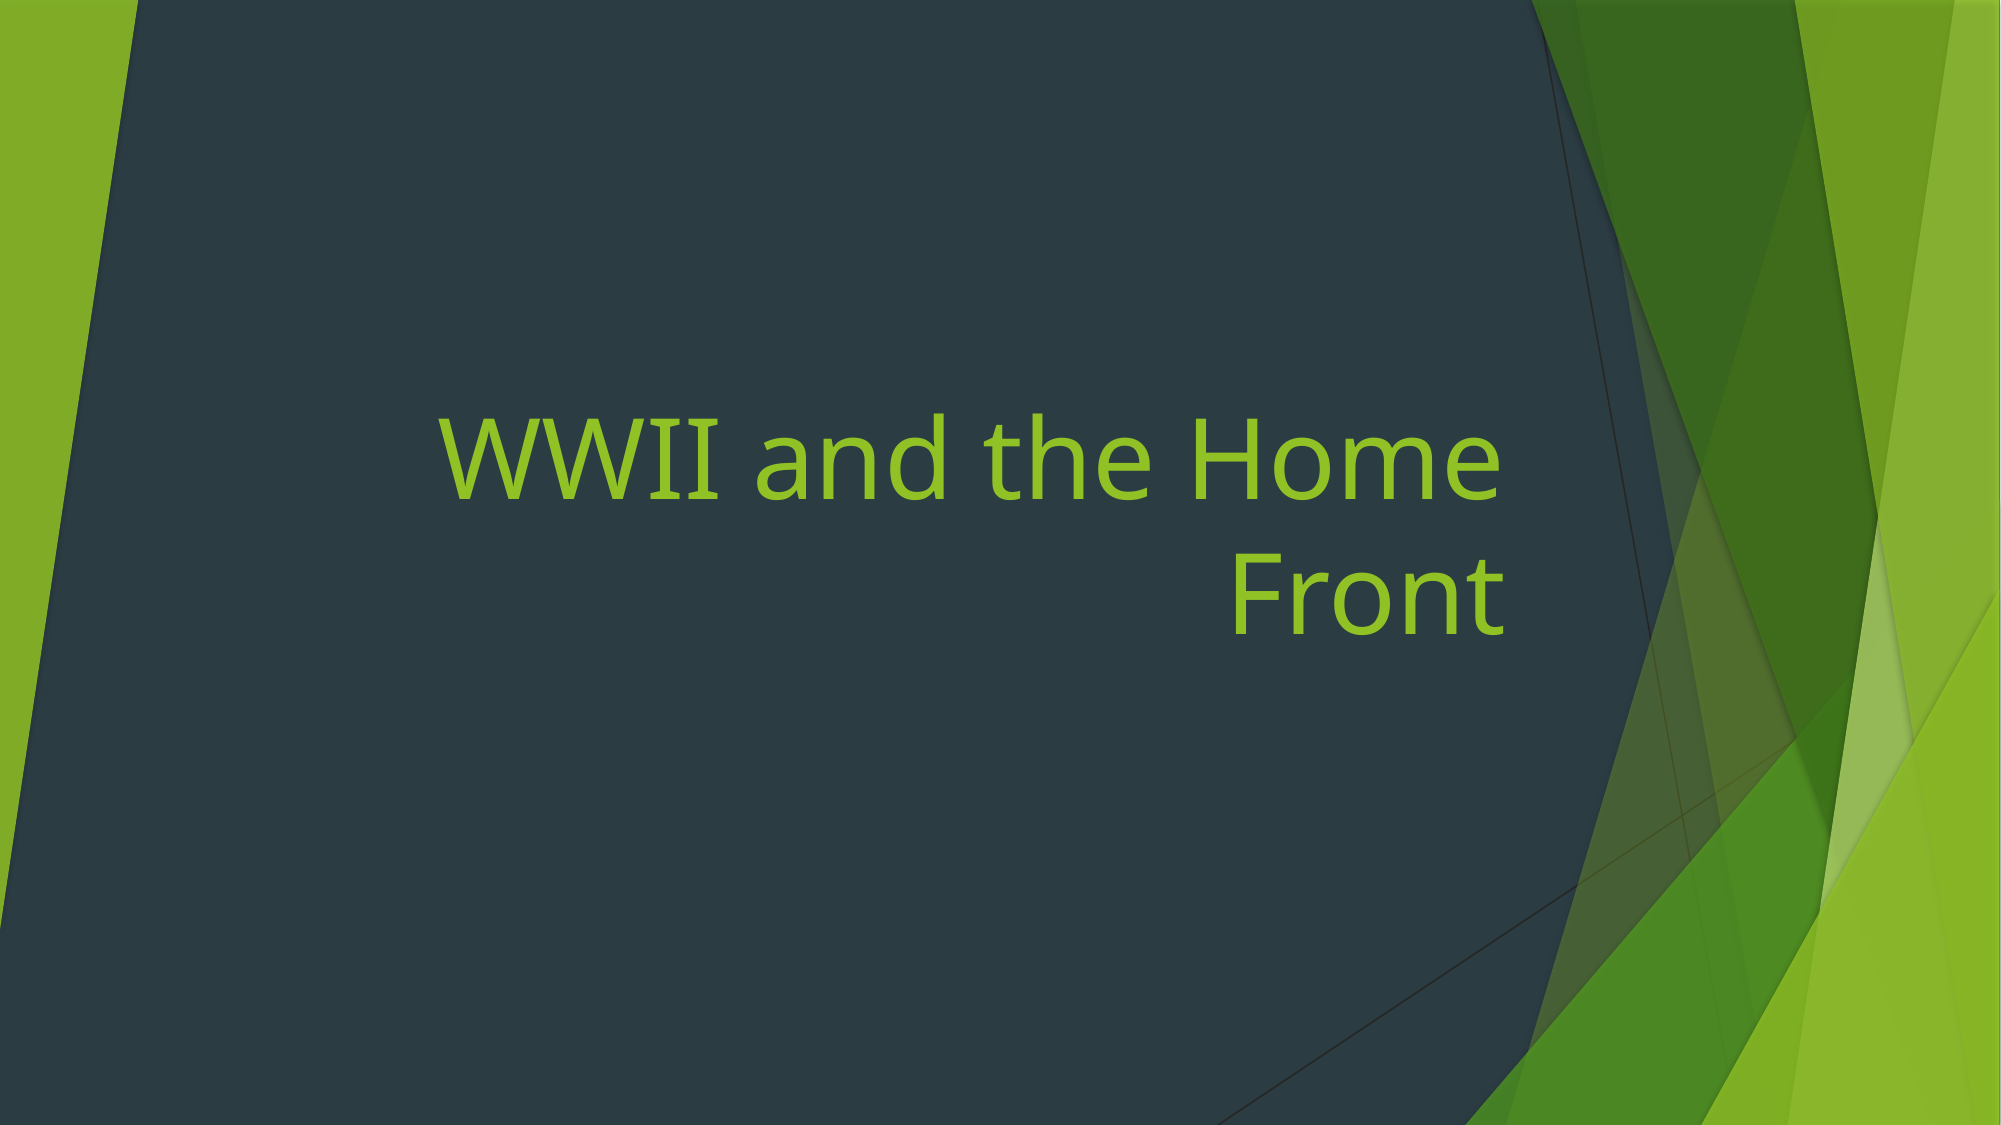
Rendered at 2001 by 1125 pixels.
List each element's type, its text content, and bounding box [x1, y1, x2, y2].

title WWII and the Home Front [247, 394, 1522, 665]
